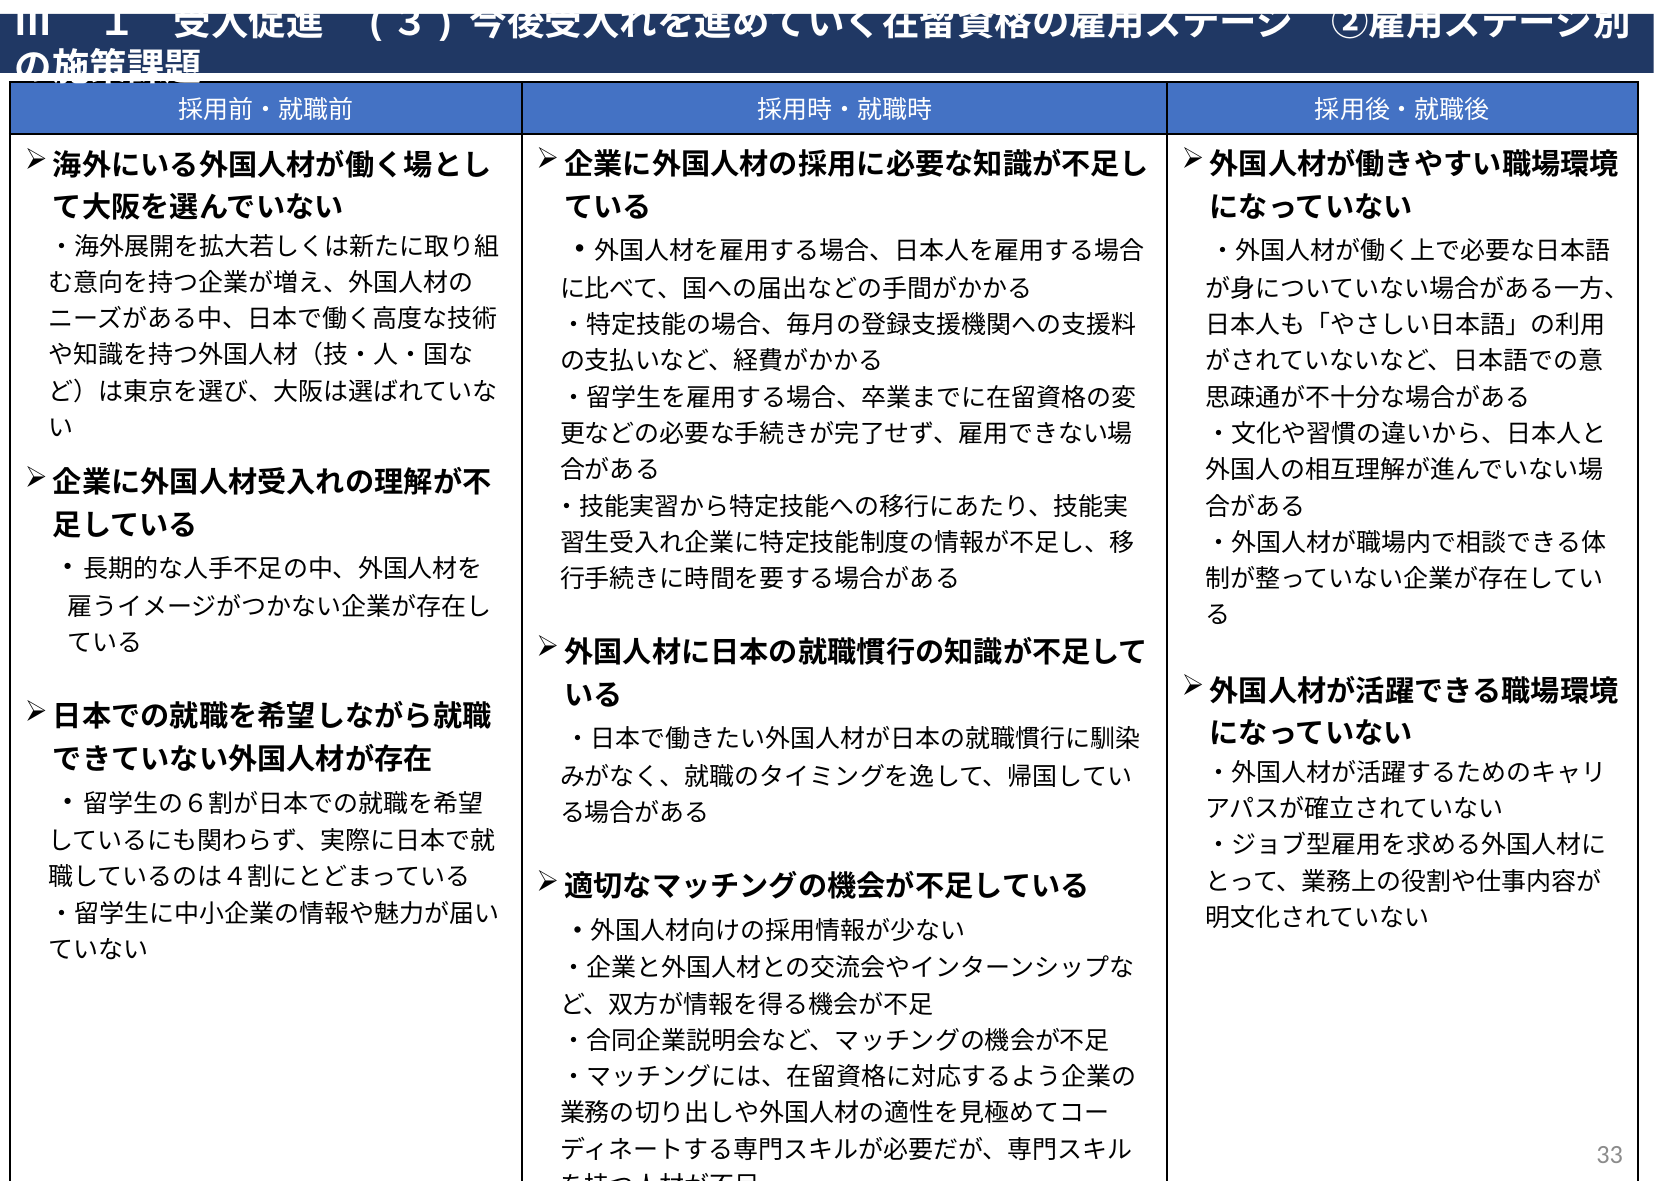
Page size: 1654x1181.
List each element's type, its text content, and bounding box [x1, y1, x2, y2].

table_cell 企業に外国人材受入れの理解が不足している ・長期的な人手不足の中、外国人材を雇うイメージがつかない企業が存在している 日本での就職を希望しながら就職できていない外国人材が存在 ・留学生の６割が日本での就職を希望しているにも関わらず、実際に日本で就職しているのは４割にとどまっている ・留学生に中小企業の情報や魅力が届いていない [11, 451, 521, 1181]
table_cell 企業に外国人材の採用に必要な知識が不足している ・外国人材を雇用する場合、日本人を雇用する場合に比べて、国への届出などの手間がかかる ・特定技能の場合、毎月の登録支援機関への支援料の支払いなど、経費がかかる ・留学生を雇用する場合、卒業までに在留資格の変更などの必要な手続きが完了せず、雇用できない場合がある ・技能実習から特定技能への移行にあたり、技能実習生受入れ企業に特定技能制度の情報が不足し、移行手続きに時間を要する場合がある 外国人材に日本の就職慣行の知識が不足している ・日本で働きたい外国人材が日本の就職慣行に馴染みがなく、就職のタイミングを逸して、帰国している場合がある 適切なマッチングの機会が不足している ・外国人材向けの採用情報が少ない ・企業と外国人材との交流会やインターンシップなど、双方が情報を得る機会が不足 ・合同企業説明会など、マッチングの機会が不足 ・マッチングには、在留資格に対応するよう企業の業務の切り出しや外国人材の適性を見極めてコーディネートする専門スキルが必要だが、専門スキルを持つ人材が不足 就職に伴う生活環境の変化に対する支援が不足している ・特定技能の場合、住居確保のための支援は受けられるが、技能実習と異なり、必ずしも住居が提供されないため、住まい探しや敷金の準備など対応が困難な場合がある [523, 135, 1166, 1181]
slide_number 33 [1575, 1137, 1638, 1169]
table_cell 海外にいる外国人材が働く場として大阪を選んでいない ・海外展開を拡大若しくは新たに取り組む意向を持つ企業が増え、外国人材のニーズがある中、日本で働く高度な技術や知識を持つ外国人材（技・人・国など）は東京を選び、大阪は選ばれていない [11, 135, 521, 451]
text_box Ⅲ １ 受入促進 (３) 今後受入れを進めていく在留資格の雇用ステージ ②雇用ステージ別の施策課題 [0, 13, 1654, 74]
table_header 採用後・就職後 [1168, 83, 1637, 133]
table_header 採用時・就職時 [523, 83, 1166, 133]
table_cell 外国人材が働きやすい職場環境になっていない ・外国人材が働く上で必要な日本語が身についていない場合がある一方、日本人も「やさしい日本語」の利用がされていないなど、日本語での意思疎通が不十分な場合がある ・文化や習慣の違いから、日本人と外国人の相互理解が進んでいない場合がある ・外国人材が職場内で相談できる体制が整っていない企業が存在している 外国人材が活躍できる職場環境になっていない ・外国人材が活躍するためのキャリアパスが確立されていない ・ジョブ型雇用を求める外国人材にとって、業務上の役割や仕事内容が明文化されていない [1168, 135, 1637, 1181]
table_header 採用前・就職前 [11, 83, 521, 133]
